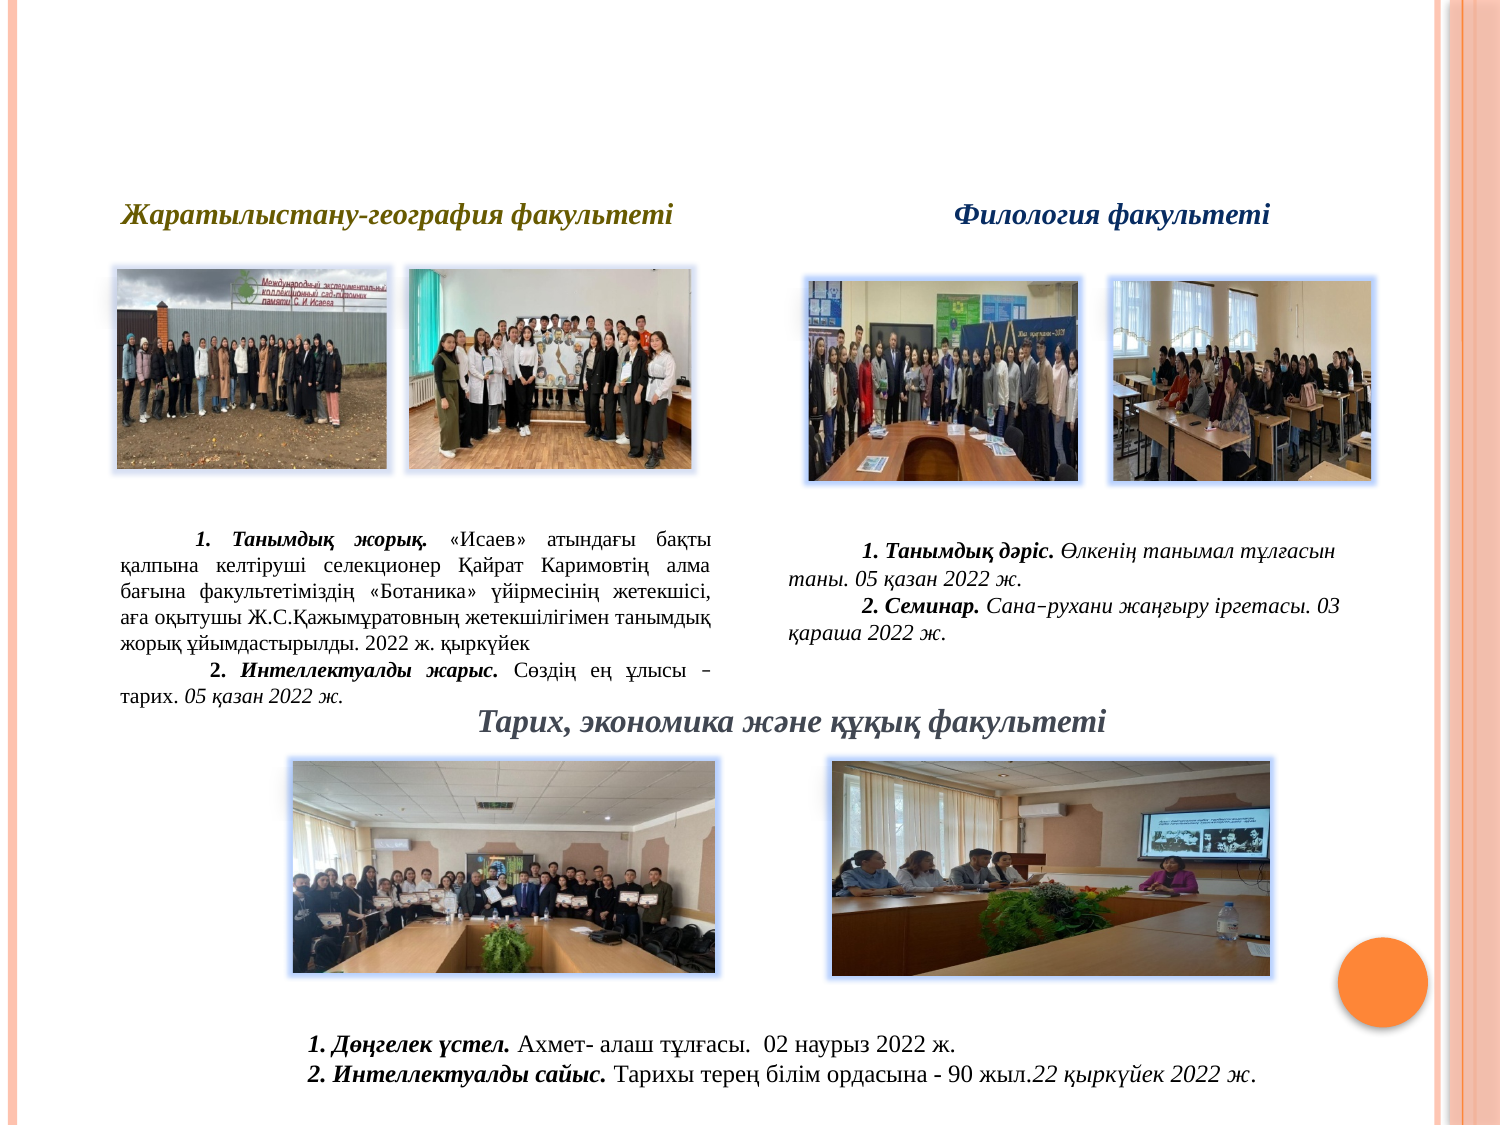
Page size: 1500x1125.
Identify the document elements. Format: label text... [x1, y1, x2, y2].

text_box 1. Танымдық жорық. «Исаев» атындағы бақты қалпына келтіруші селекционер Қайрат Каримовтің алма бағына факультетіміздің «Ботаника» үйірмесінің жетекшісі, аға оқытушы Ж.С.Қажымұратовның жетекшілігімен танымдық жорық ұйымдастырылды. 2022 ж. қыркүйек 2. Интеллектуалды жарыс. Сөздің ең ұлысы – тарих. 05 қазан 2022 ж. [105, 516, 727, 716]
text_box Тарих, экономика және құқық факультеті [461, 691, 1131, 746]
text_box 1. Танымдық дәріс. Өлкенің танымал тұлғасын таны. 05 қазан 2022 ж. 2. Семинар. Сана–рухани жаңғыру іргетасы. 03 қараша 2022 ж. [773, 528, 1371, 653]
picture [1112, 280, 1372, 481]
text_box Жаратылыстану-география факультеті [107, 187, 697, 239]
text_box Филология факультеті [939, 187, 1293, 239]
picture [397, 268, 692, 470]
picture [116, 268, 388, 470]
text_box 1. Дөңгелек үстел. Ахмет- алаш тұлғасы. 02 наурыз 2022 ж. 2. Интеллектуалды сайыс. Тарихы терең білім ордасына - 90 жыл.22 қыркүйек 2022 ж. [292, 1019, 1430, 1095]
picture [292, 761, 716, 974]
picture [807, 280, 1079, 481]
picture [831, 761, 1270, 976]
